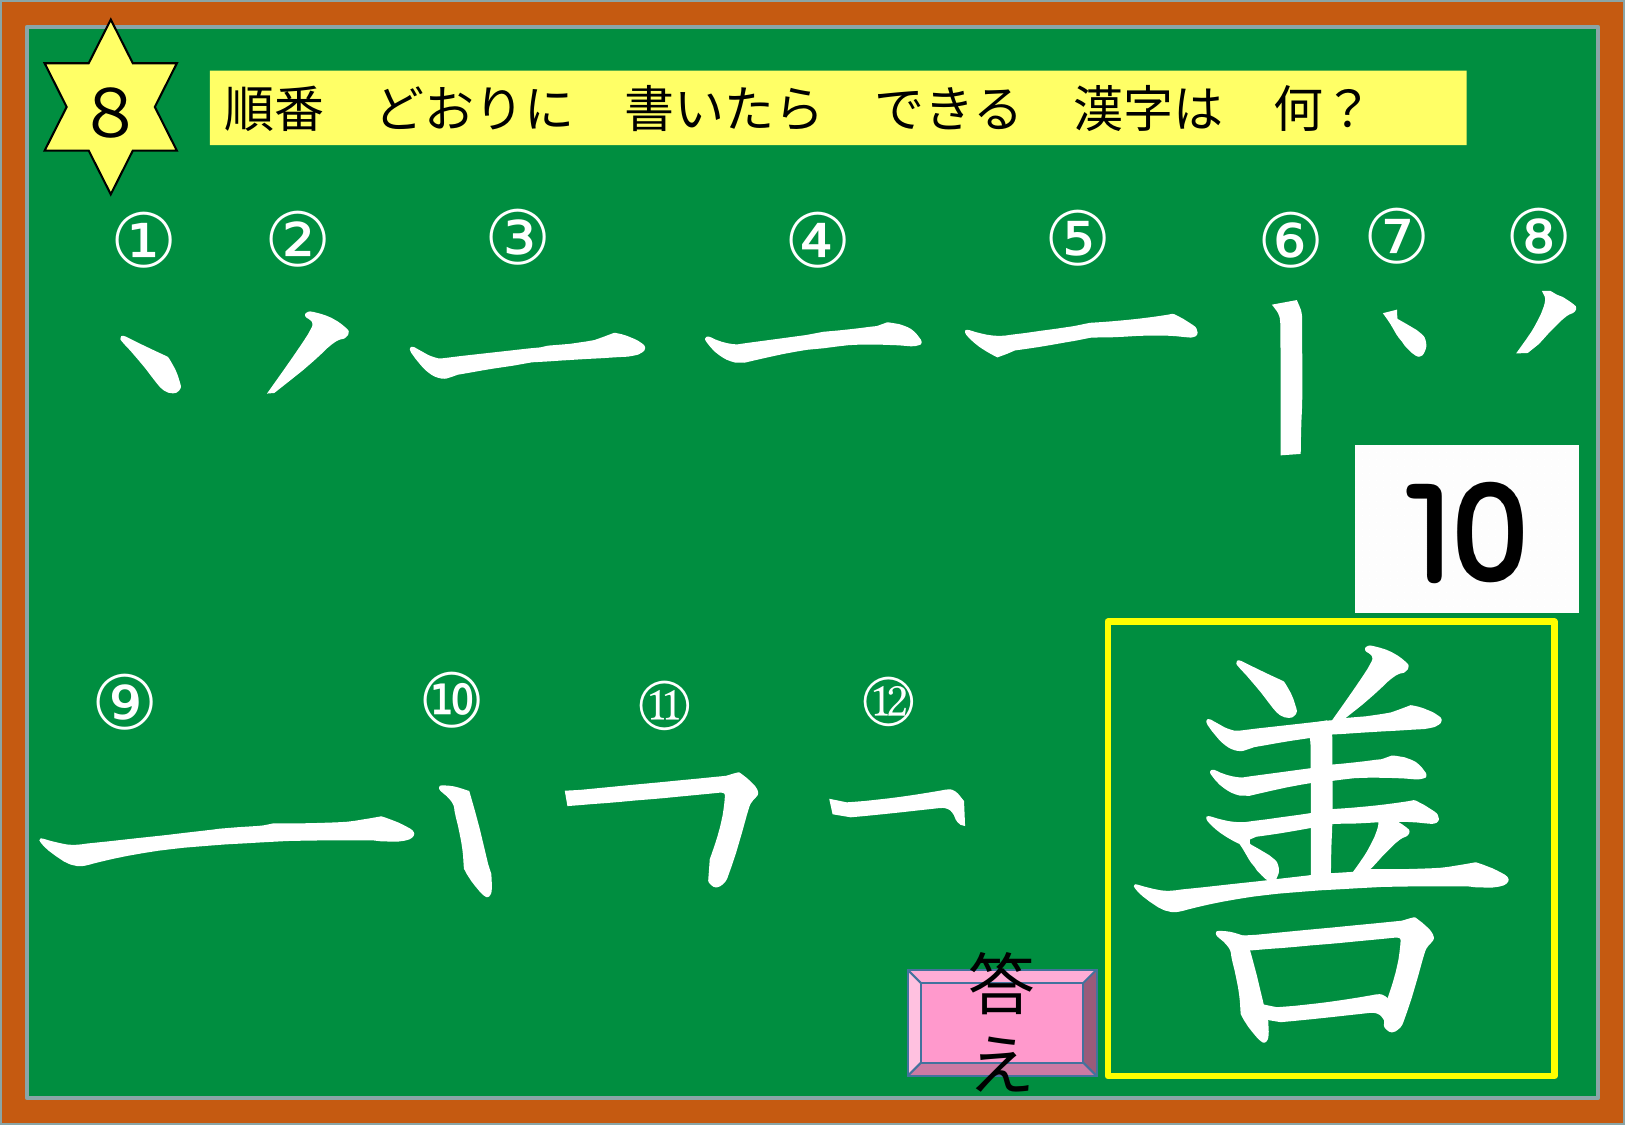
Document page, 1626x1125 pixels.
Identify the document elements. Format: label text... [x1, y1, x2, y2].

text_box ⑧ [1490, 181, 1588, 286]
text_box ⑪ [621, 647, 709, 752]
text_box [1328, 705, 1442, 735]
text_box [409, 332, 646, 379]
text_box [1133, 862, 1509, 913]
text_box [1259, 994, 1396, 1031]
text_box ⑤ [1029, 183, 1127, 288]
text_box [1332, 645, 1409, 720]
text_box [39, 816, 415, 867]
text_box 答え [906, 968, 1098, 1077]
text_box [1271, 300, 1303, 456]
text_box [1302, 720, 1333, 875]
text_box [1206, 719, 1312, 752]
text_box ④ [770, 184, 867, 290]
text_box [1206, 813, 1310, 844]
text_box [965, 313, 1198, 358]
text_box [1333, 800, 1439, 825]
text_box [1333, 755, 1427, 781]
text_box [266, 311, 349, 394]
text_box [1516, 290, 1577, 354]
text_box ② [249, 183, 347, 289]
text_box ③ [469, 182, 567, 287]
text_box [564, 772, 759, 888]
text_box ８ [42, 17, 179, 185]
text_box [1382, 309, 1427, 357]
text_box [829, 789, 966, 827]
text_box [705, 322, 922, 363]
text_box [439, 785, 492, 898]
text_box ⑨ [76, 647, 174, 753]
text_box [1353, 814, 1410, 871]
text_box [0, 0, 1625, 1125]
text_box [1354, 444, 1580, 614]
text_box [1236, 660, 1297, 718]
text_box ⑫ [846, 642, 933, 748]
text_box ⑩ [403, 645, 501, 751]
text_box 順番 どおりに 書いたら できる 漢字は 何？ [209, 70, 1467, 146]
text_box [1235, 834, 1279, 880]
text_box [1215, 930, 1269, 1043]
text_box [1107, 621, 1555, 1076]
text_box [120, 335, 181, 394]
text_box ⑦ [1348, 181, 1446, 286]
text_box ⑥ [1242, 184, 1340, 290]
text_box [1210, 768, 1310, 796]
text_box ① [95, 185, 193, 291]
text_box [1240, 917, 1434, 1033]
